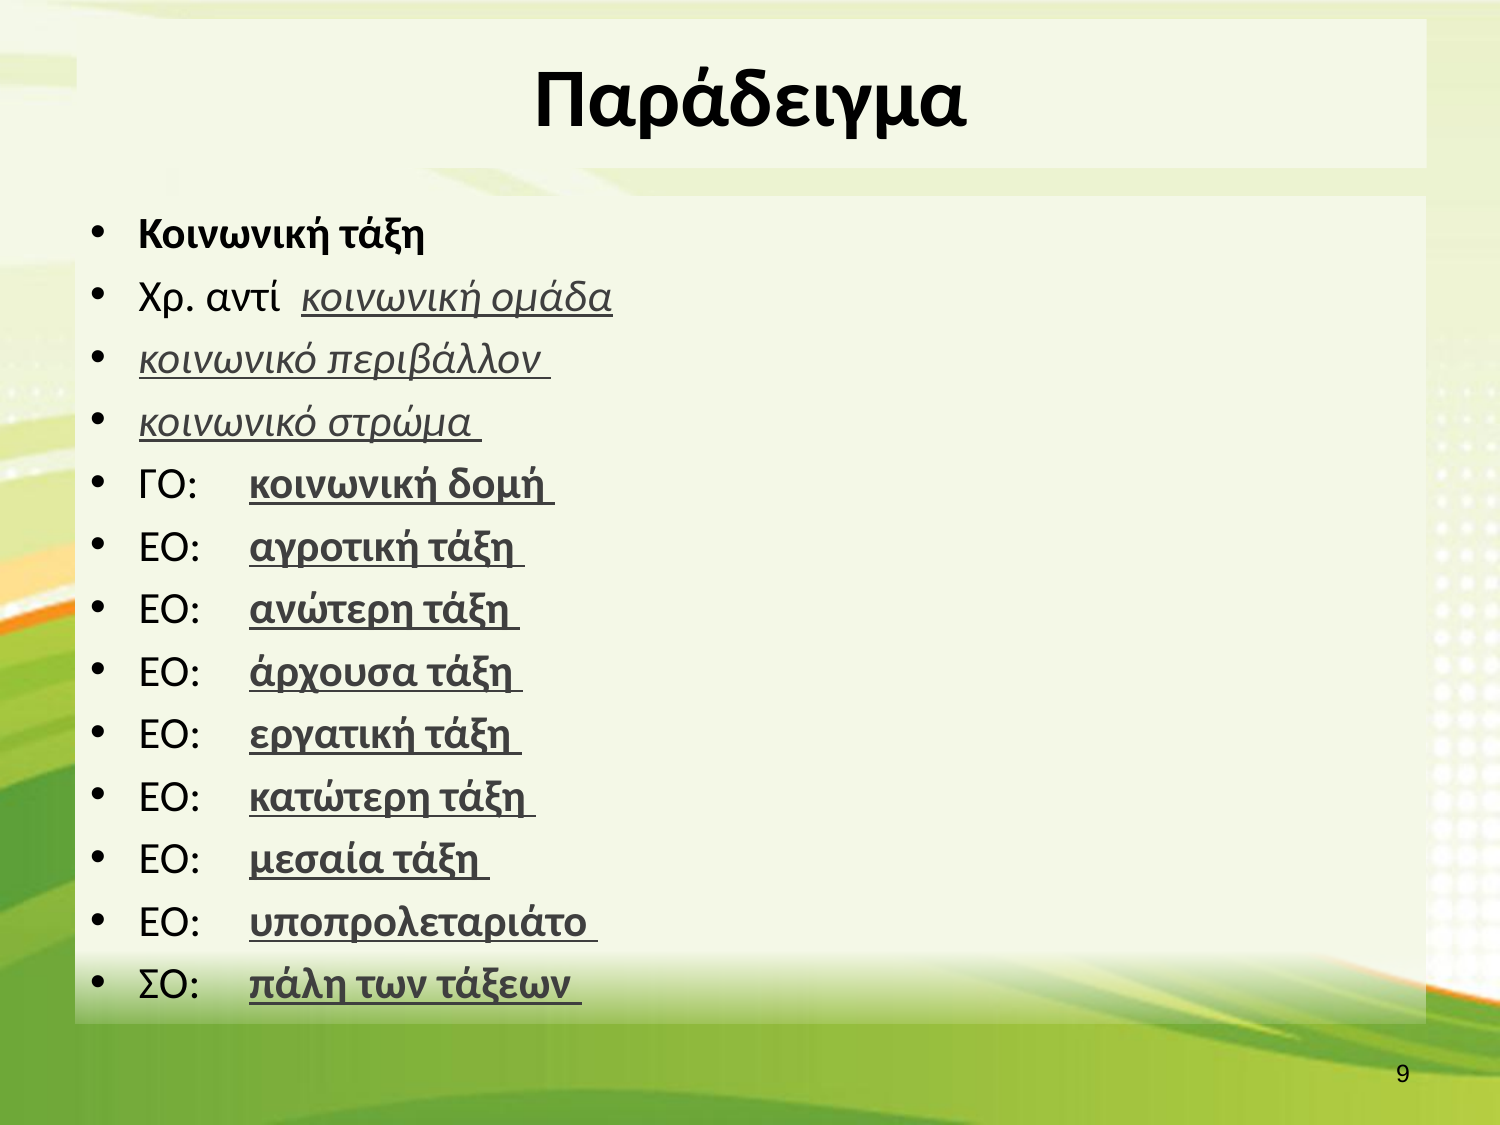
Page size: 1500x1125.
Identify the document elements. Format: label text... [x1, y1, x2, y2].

title Παράδειγμα [76, 19, 1427, 169]
list Κοινωνική τάξη Χρ. αντί κοινωνική ομάδα κοινωνικό περιβάλλον κοινωνικό στρώμα ΓΟ: κοινωνική δομή ΕΟ: αγροτική τάξη ΕΟ: ανώτερη τάξη ΕΟ: άρχουσα τάξη ΕΟ: εργατική τάξη ΕΟ: κατώτερη τάξη ΕΟ: μεσαία τάξη ΕΟ: υποπρολεταριάτο ΣΟ: πάλη των τάξεων [75, 196, 1425, 1024]
slide_number 8 [1074, 1042, 1425, 1103]
picture [0, 0, 1500, 1125]
